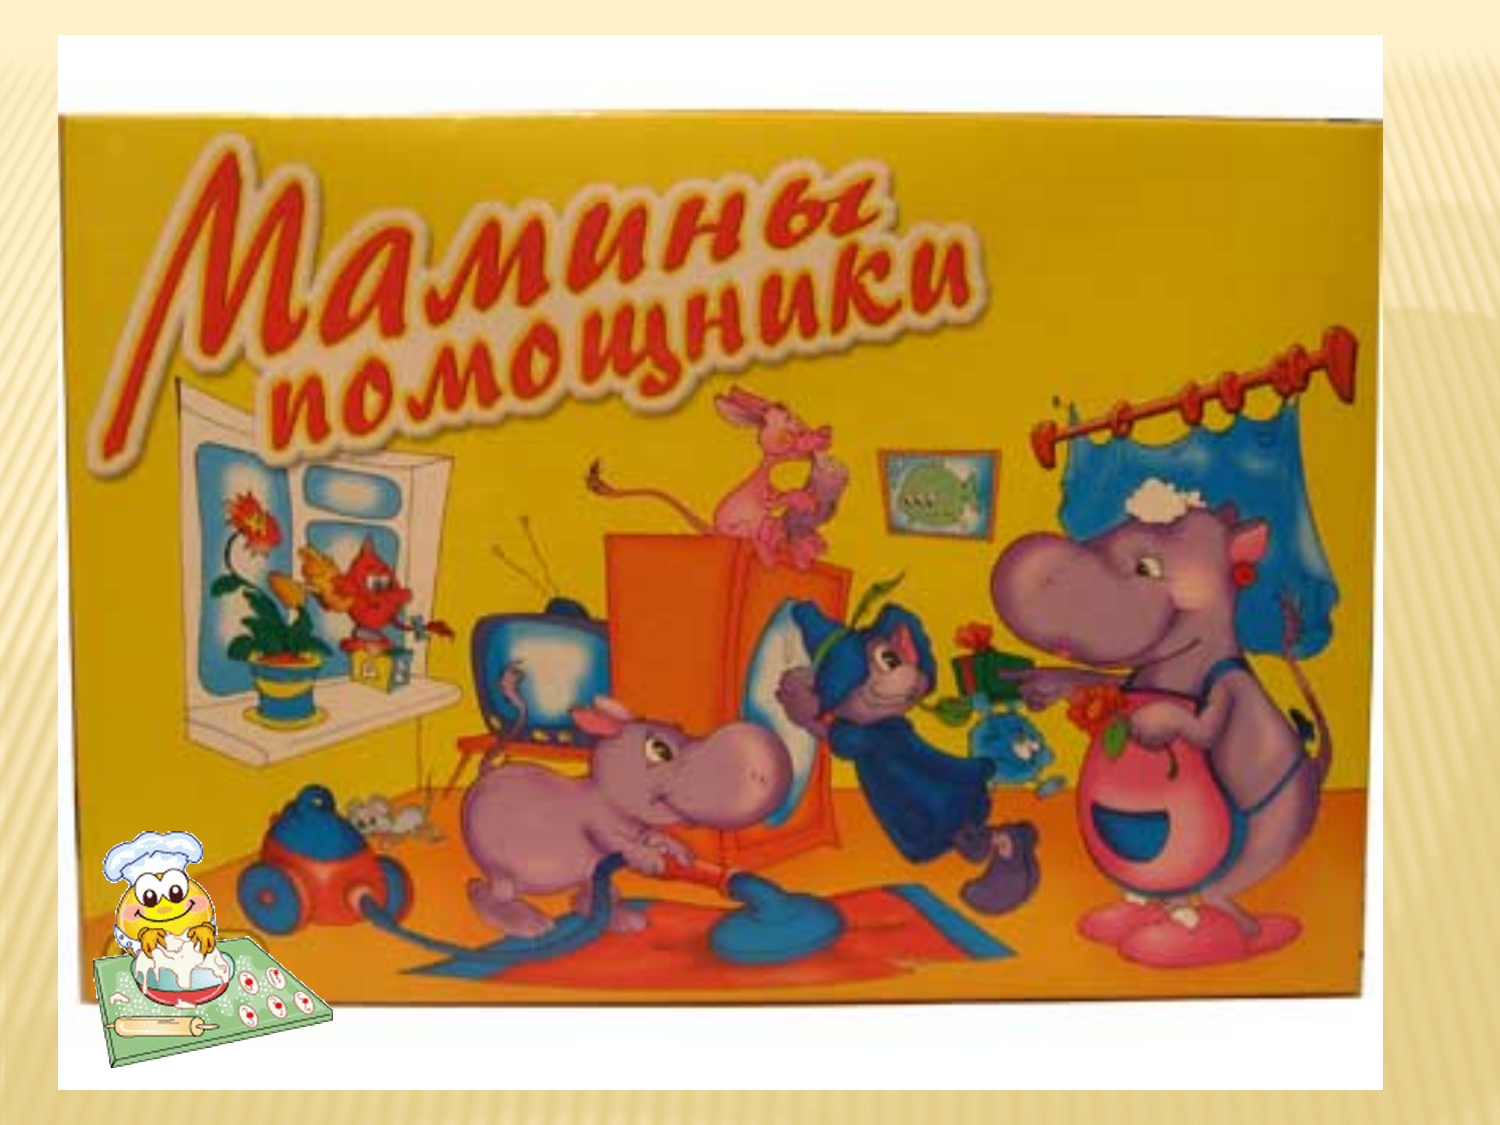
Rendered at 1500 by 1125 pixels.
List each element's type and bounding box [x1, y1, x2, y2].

picture [58, 34, 1384, 1091]
